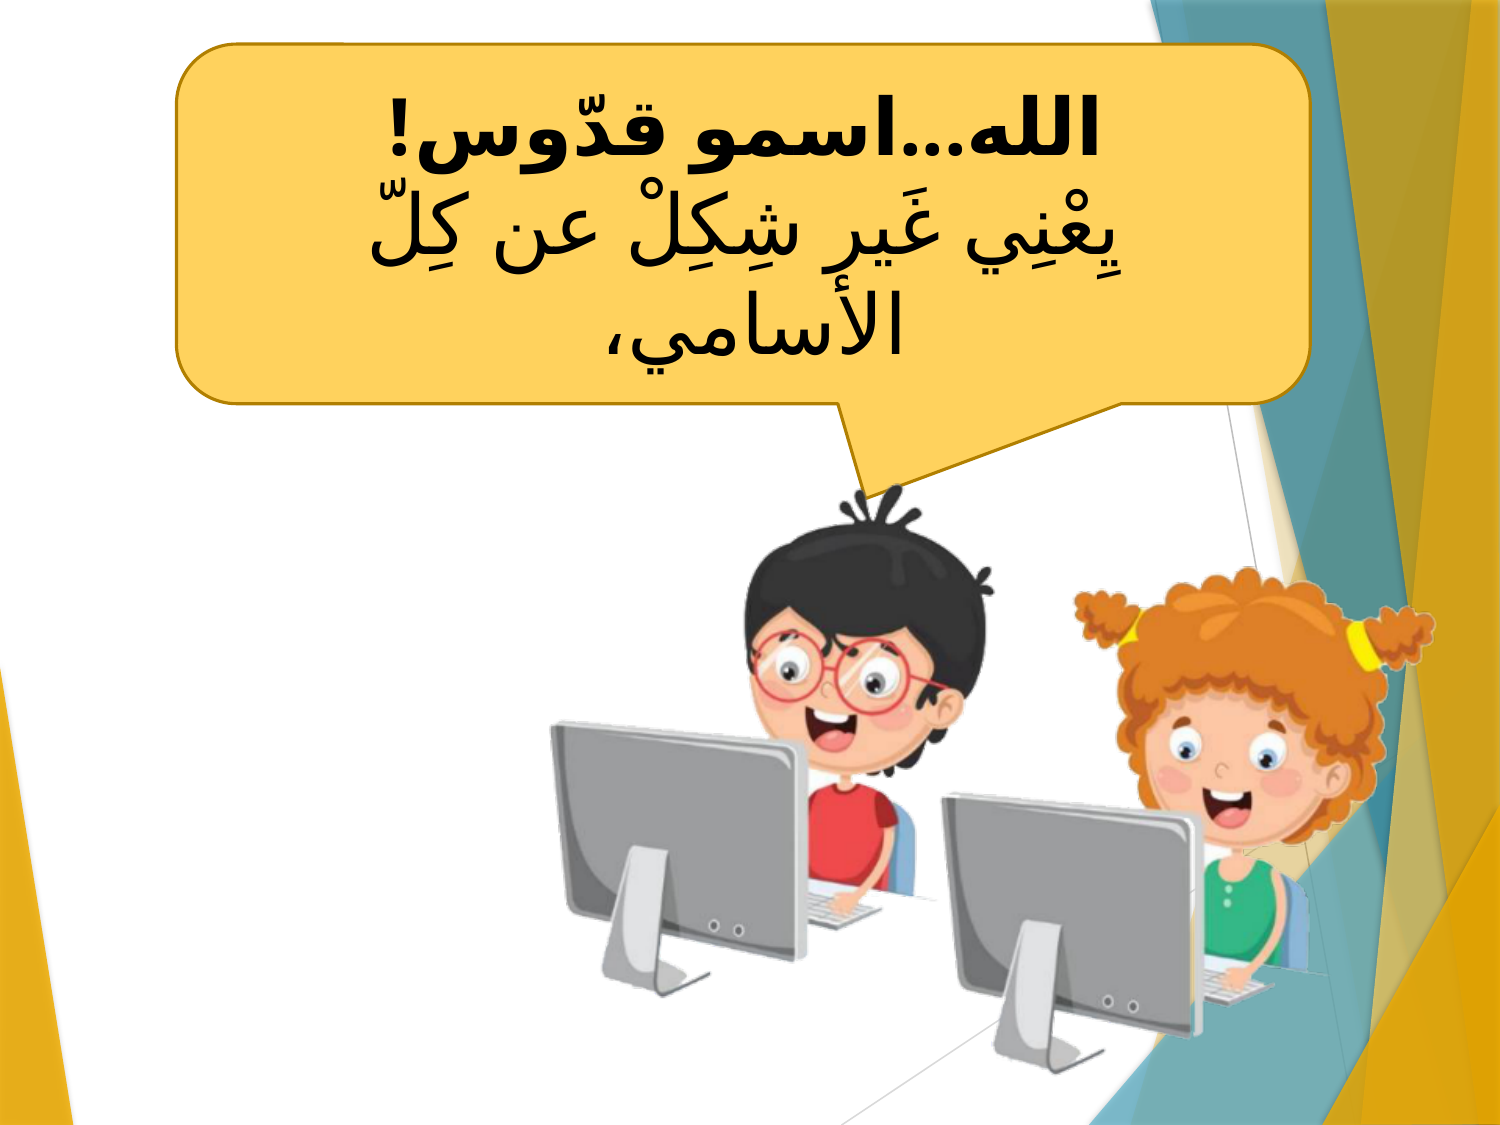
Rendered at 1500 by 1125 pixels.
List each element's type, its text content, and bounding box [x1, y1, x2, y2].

text_box الله...اسمو قدّوس! يِعْنِي غَير شِكِلْ عن كِلّ الأسامي، [174, 42, 1312, 444]
picture [512, 444, 1472, 1096]
